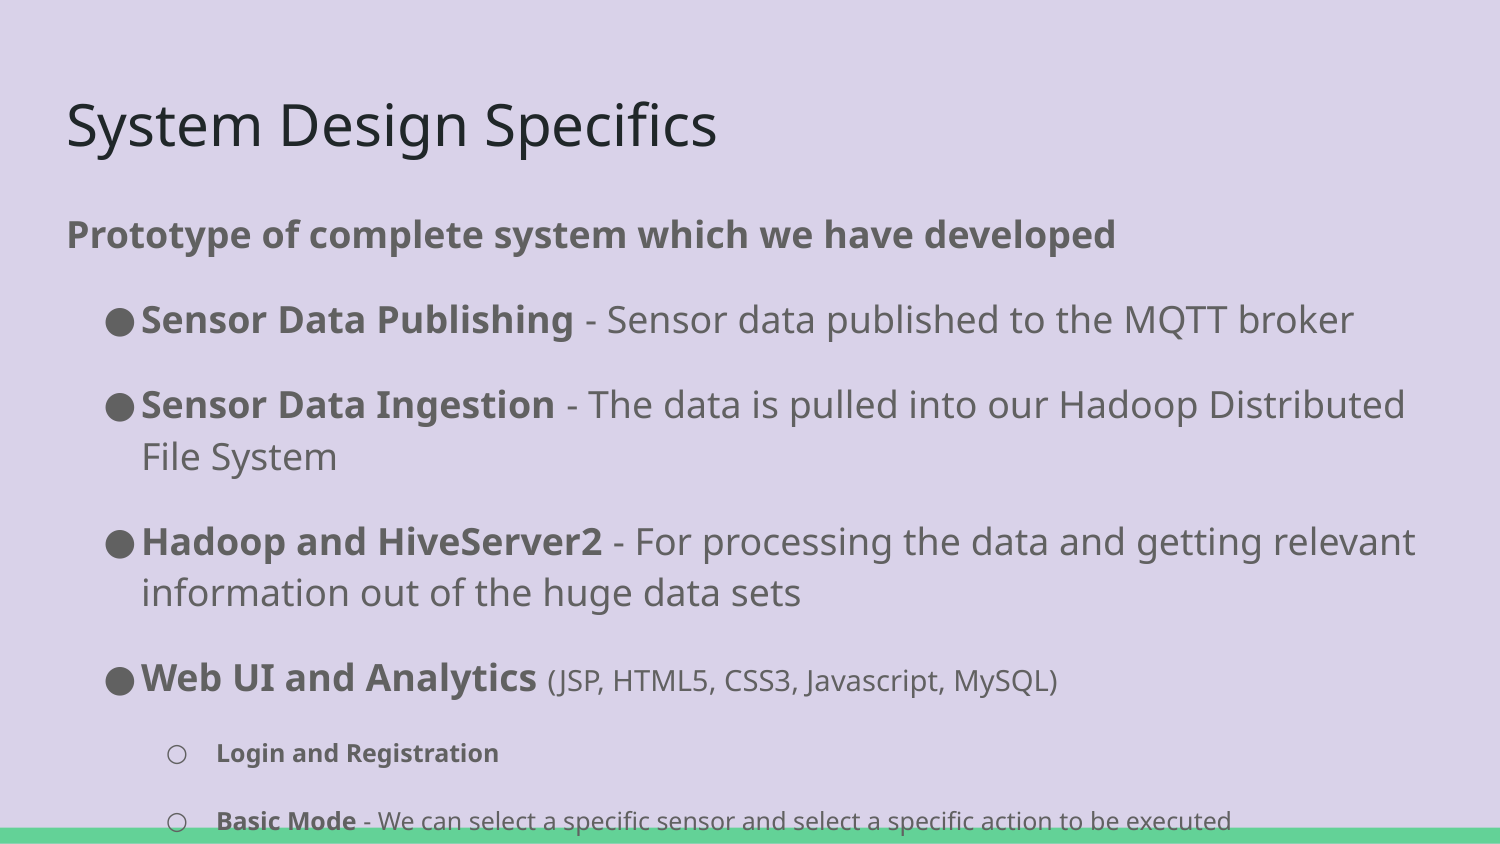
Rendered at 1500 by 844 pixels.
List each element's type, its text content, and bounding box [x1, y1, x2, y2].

title System Design Specifics [51, 72, 1449, 167]
list Prototype of complete system which we have developed Sensor Data Publishing - Sensor data published to the MQTT broker Sensor Data Ingestion - The data is pulled into our Hadoop Distributed File System Hadoop and HiveServer2 - For processing the data and getting relevant information out of the huge data sets Web UI and Analytics (JSP, HTML5, CSS3, Javascript, MySQL) Login and Registration Basic Mode - We can select a specific sensor and select a specific action to be executed Advanced Mode - We can upload our own sensor data file (JSON) and perform custom Hive Query Executed Tasks shown - System keeps tracks of user’s queries and all the tasks executed along with results Hadoop and Hive Status - Status indicating whether the environment is ready or is it yet to be started [51, 189, 1449, 816]
